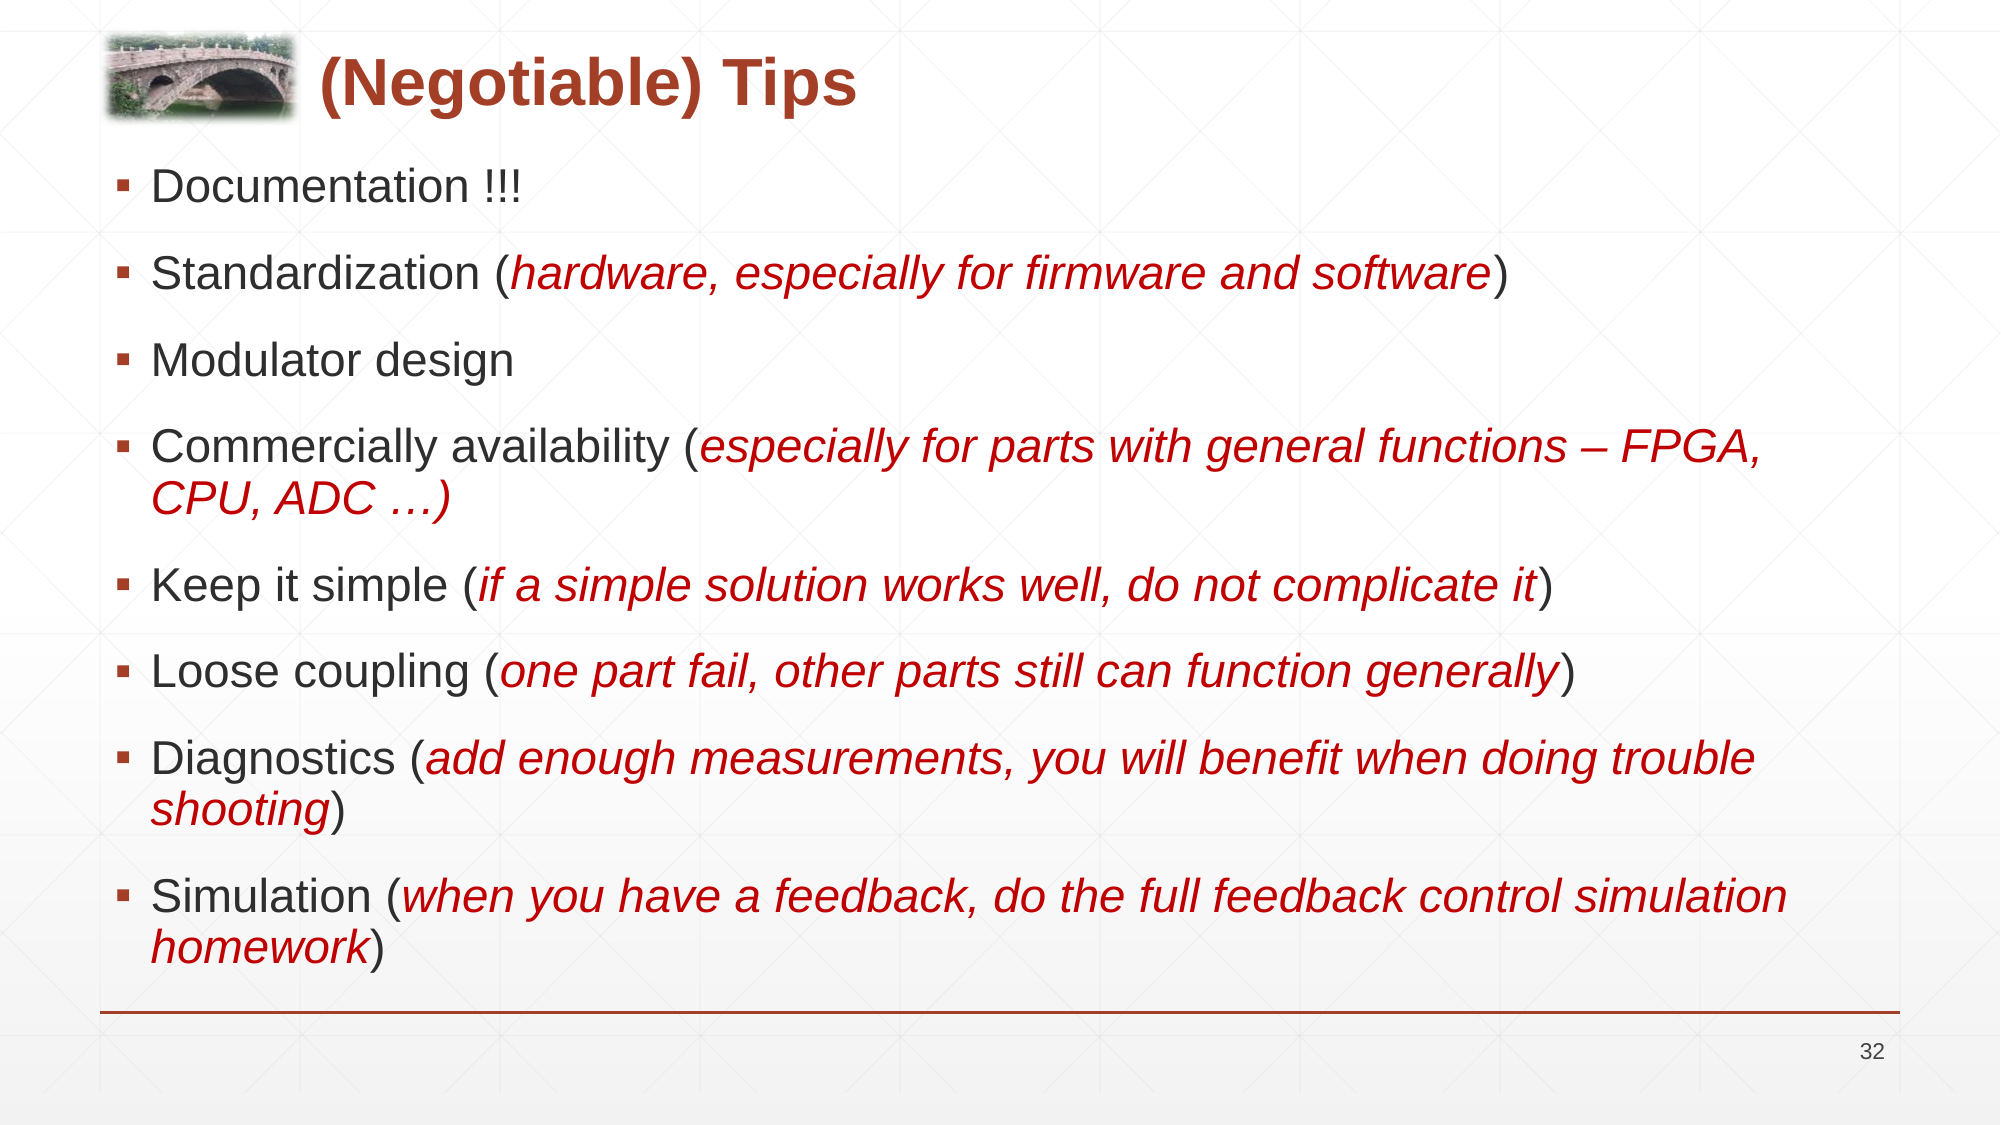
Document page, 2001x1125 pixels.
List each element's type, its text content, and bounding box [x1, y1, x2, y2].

picture [116, 44, 286, 111]
title (Negotiable) Tips [304, 28, 1676, 128]
slide_number 32 [1749, 1031, 1901, 1069]
list Documentation !!! Standardization (hardware, especially for firmware and software) Modulator design Commercially availability (especially for parts with general functions – FPGA, CPU, ADC …) Keep it simple (if a simple solution works well, do not complicate it) Loose coupling (one part fail, other parts still can function generally) Diagnostics (add enough measurements, you will benefit when doing trouble shooting) Simulation (when you have a feedback, do the full feedback control simulation homework) [99, 154, 1901, 986]
